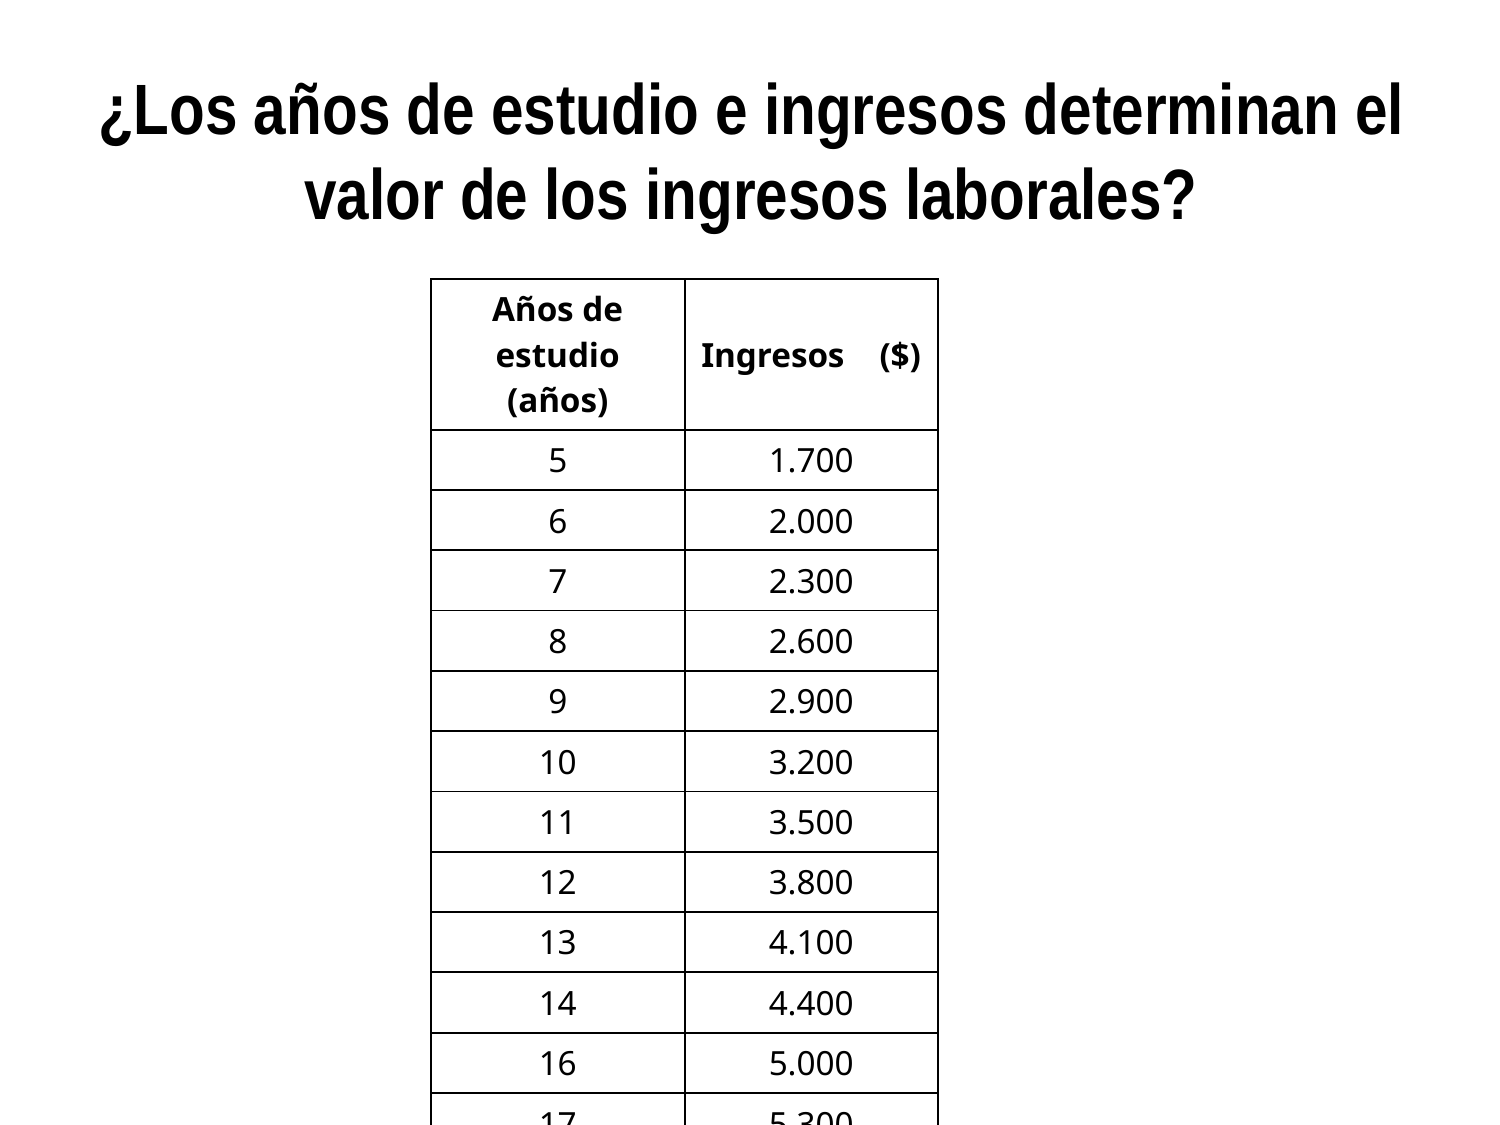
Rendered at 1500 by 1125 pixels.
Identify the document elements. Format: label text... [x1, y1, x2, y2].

table_cell 3.200 [686, 732, 937, 791]
table_cell 4.100 [686, 913, 937, 971]
title ¿Los años de estudio e ingresos determinan el valor de los ingresos laborales? [64, 54, 1438, 243]
table_cell 7 [432, 551, 684, 610]
table_cell 9 [432, 672, 684, 730]
table_cell 10 [432, 732, 684, 791]
table_cell 3.800 [686, 853, 937, 911]
table_cell 13 [432, 913, 684, 971]
table_cell 17 [432, 1094, 684, 1125]
table_cell 6 [432, 491, 684, 549]
table_cell 14 [432, 973, 684, 1032]
table_cell 2.300 [686, 551, 937, 610]
table_header Años de estudio (años) [432, 280, 684, 429]
table_cell 2.600 [686, 611, 937, 670]
table_cell 16 [432, 1034, 684, 1092]
table_cell 5.300 [686, 1094, 937, 1125]
table_cell 11 [432, 792, 684, 851]
table_cell 12 [432, 853, 684, 911]
table_cell 3.500 [686, 792, 937, 851]
table_cell 5 [432, 431, 684, 489]
table_header Ingresos ($) [686, 280, 937, 429]
table_cell 4.400 [686, 973, 937, 1032]
table_cell 8 [432, 611, 684, 670]
table_cell 1.700 [686, 431, 937, 489]
table_cell 2.000 [686, 491, 937, 549]
table_cell 2.900 [686, 672, 937, 730]
table_cell 5.000 [686, 1034, 937, 1092]
